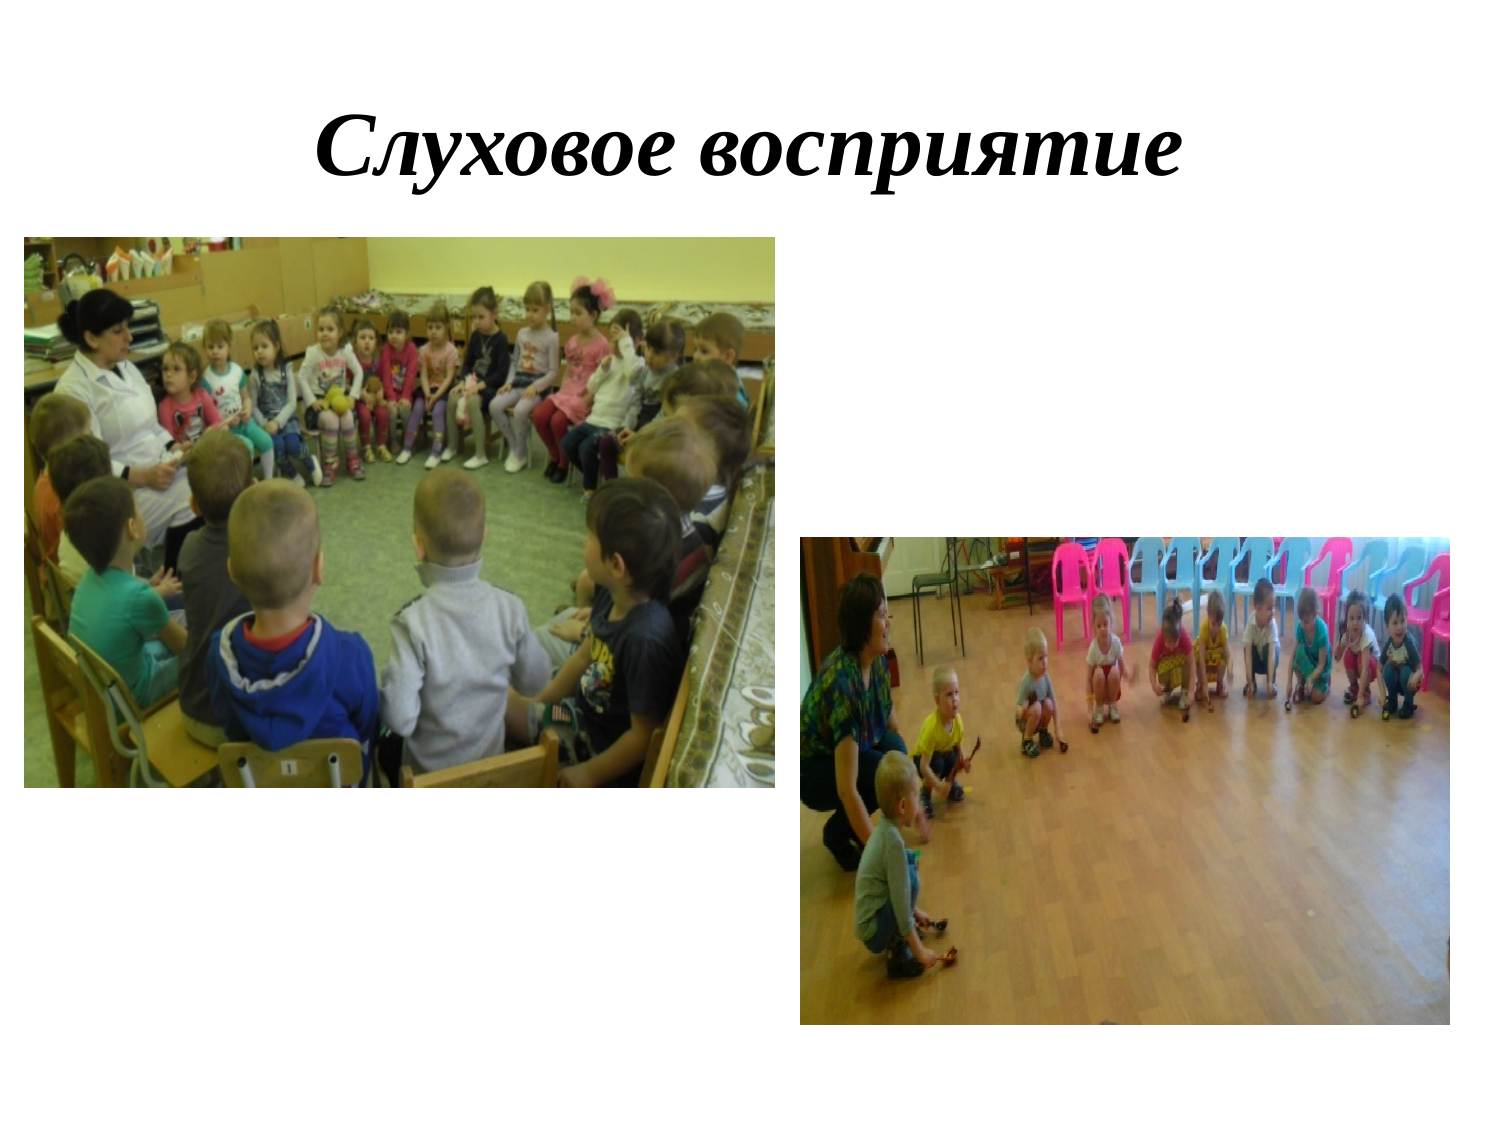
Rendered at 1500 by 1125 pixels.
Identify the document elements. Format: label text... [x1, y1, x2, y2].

title Слуховое восприятие [75, 45, 1425, 233]
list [24, 237, 776, 788]
picture [799, 537, 1451, 1026]
